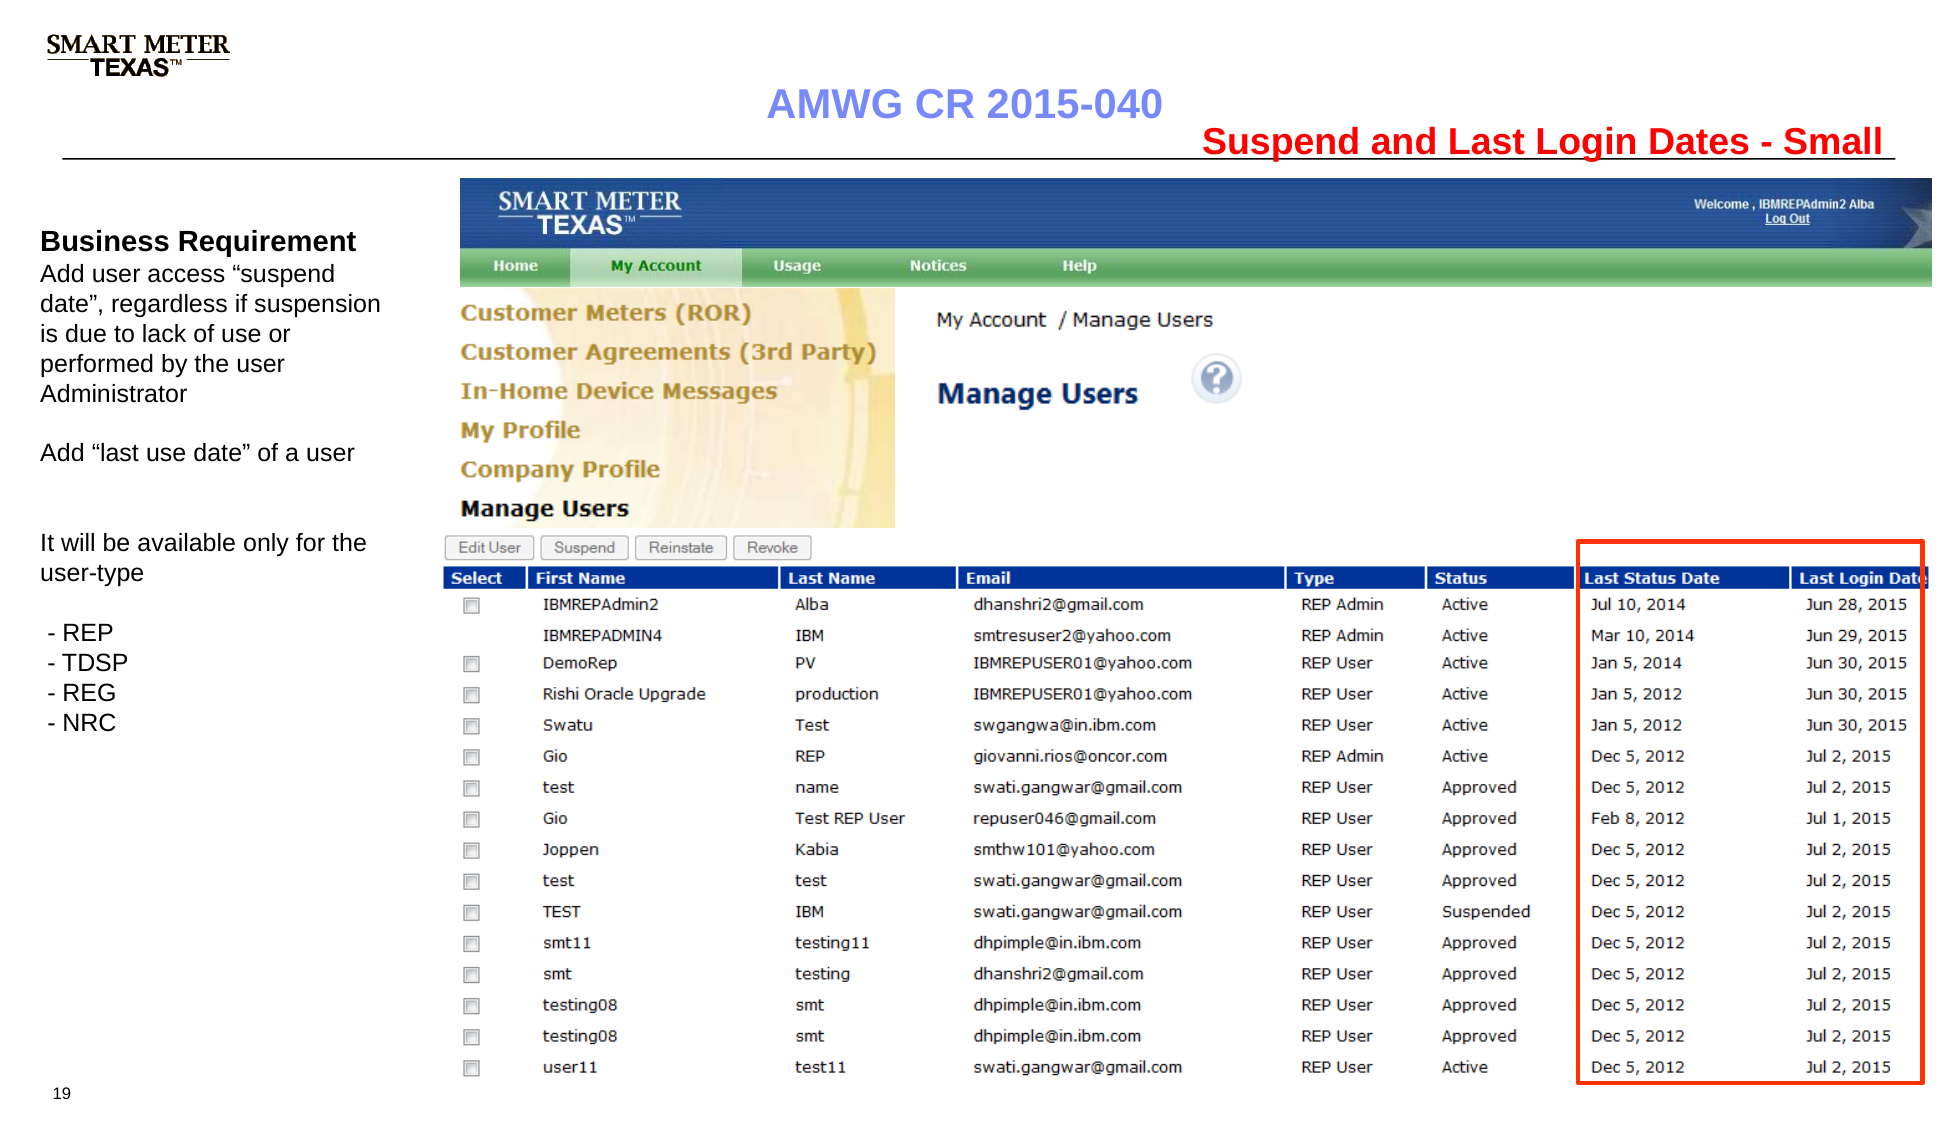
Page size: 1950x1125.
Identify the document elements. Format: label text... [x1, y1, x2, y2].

slide_number 19 [37, 1074, 116, 1106]
text_box Business Requirement Add user access “suspend date”, regardless if suspension is due to lack of use or performed by the user Administrator Add “last use date” of a user It will be available only for the user-type - REP - TDSP - REG - NRC [25, 214, 421, 774]
text_box Suspend and Last Login Dates - Small [1187, 109, 1900, 170]
title AMWG CR 2015-040 [38, 74, 1892, 160]
picture [33, 24, 238, 84]
picture [420, 288, 1936, 1084]
picture [460, 178, 1933, 287]
picture [897, 293, 1454, 418]
